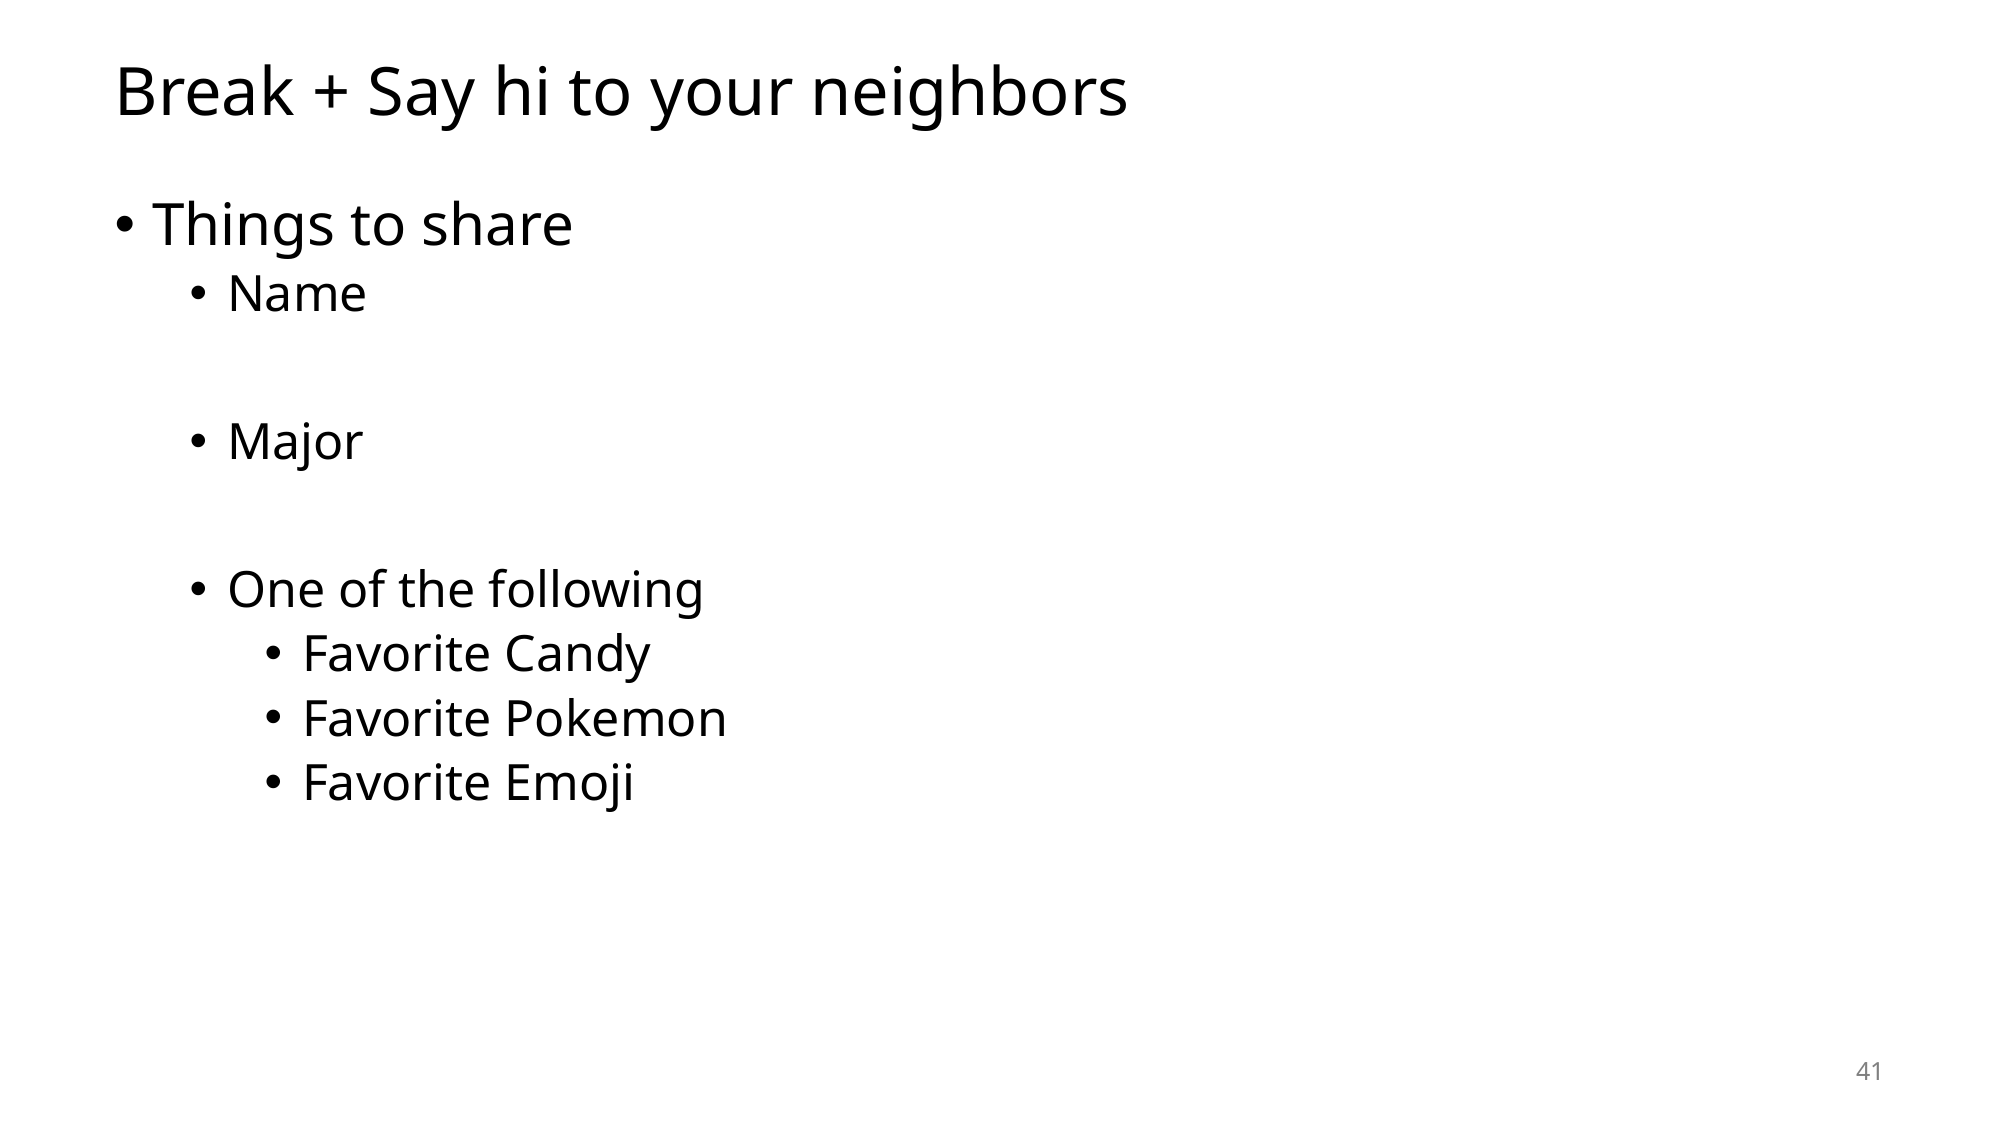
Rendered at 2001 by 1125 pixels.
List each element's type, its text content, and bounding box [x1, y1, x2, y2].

list Things to share Name Major One of the following Favorite Candy Favorite Pokemon Favorite Emoji [99, 187, 1900, 1013]
slide_number 41 [1749, 1042, 1900, 1103]
title Break + Say hi to your neighbors [99, 37, 1900, 150]
